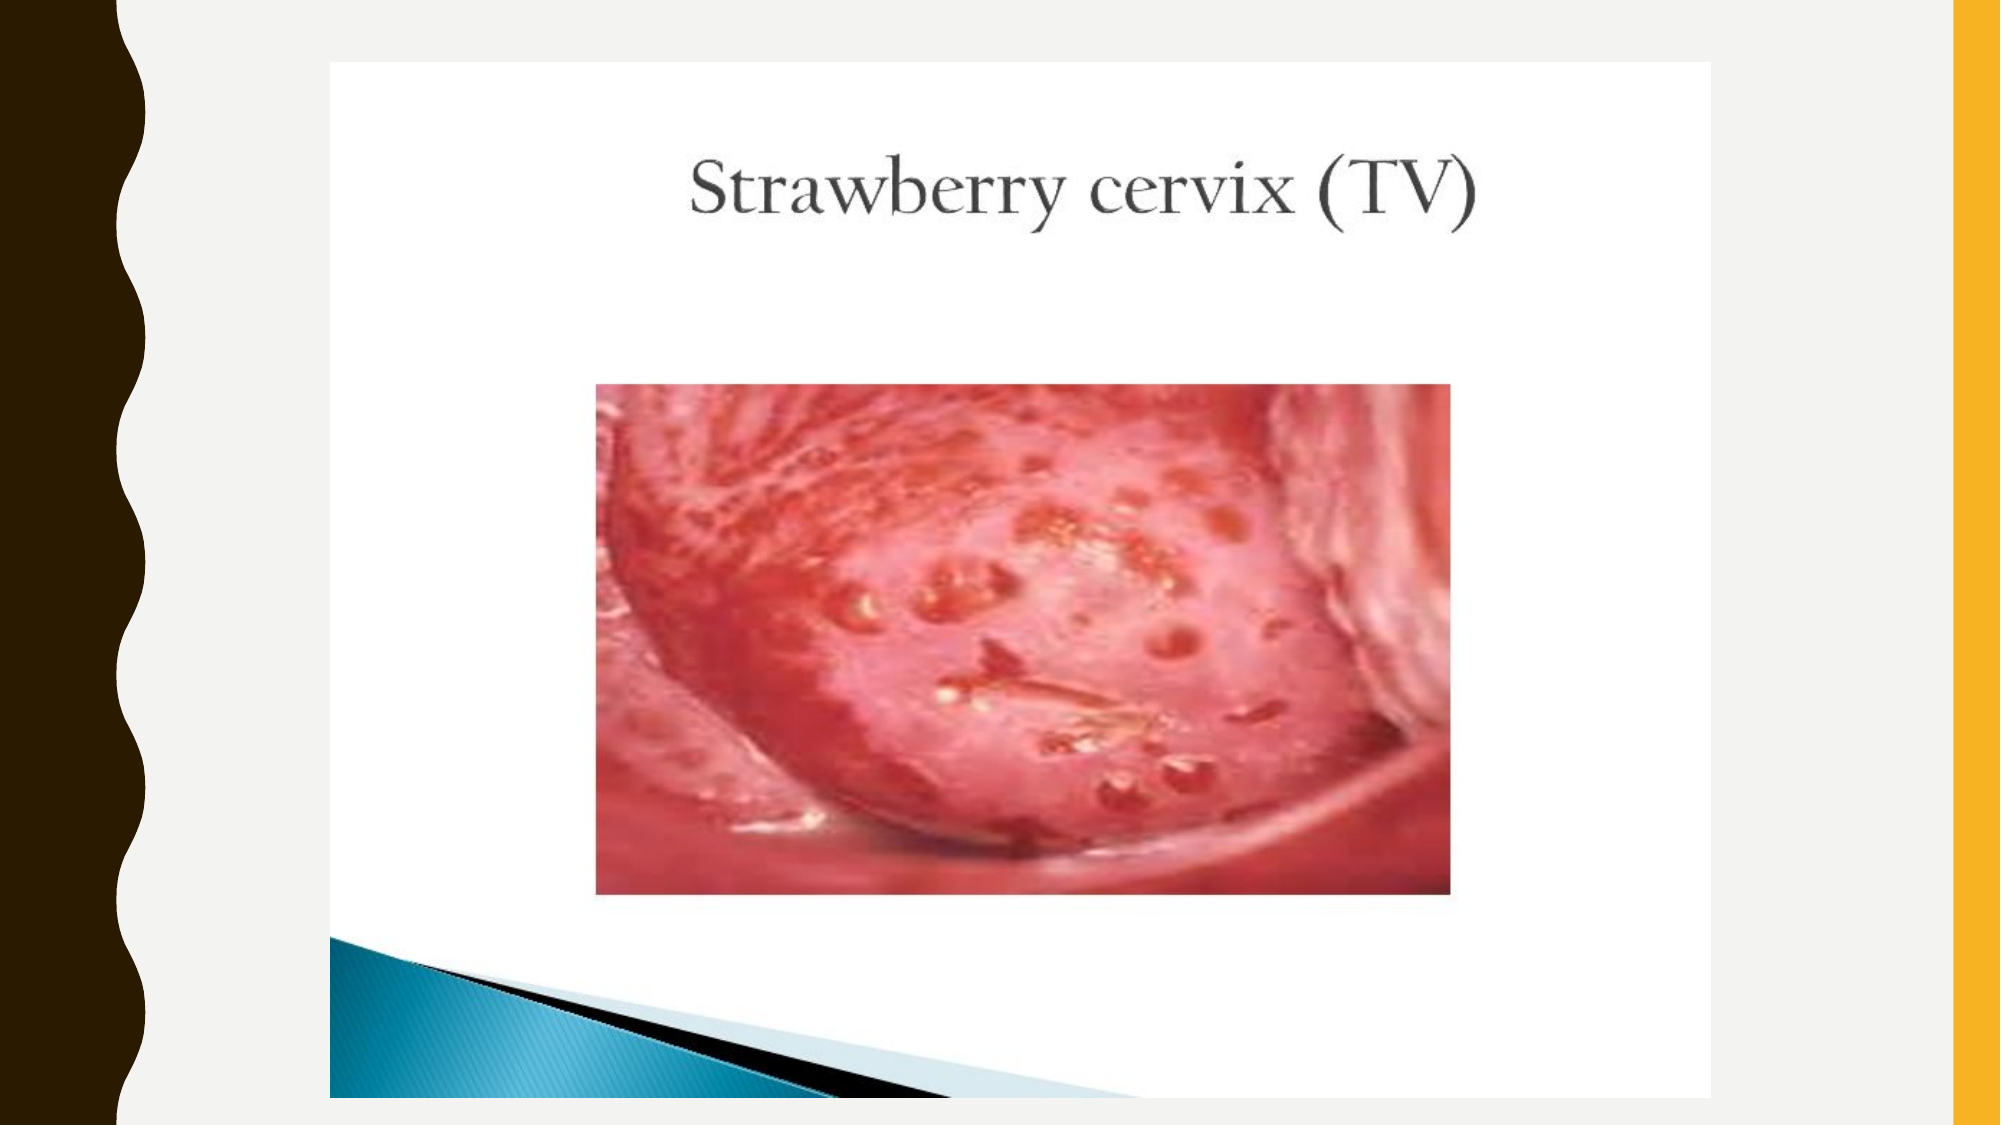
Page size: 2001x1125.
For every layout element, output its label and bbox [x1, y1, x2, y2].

list [329, 62, 1711, 1098]
